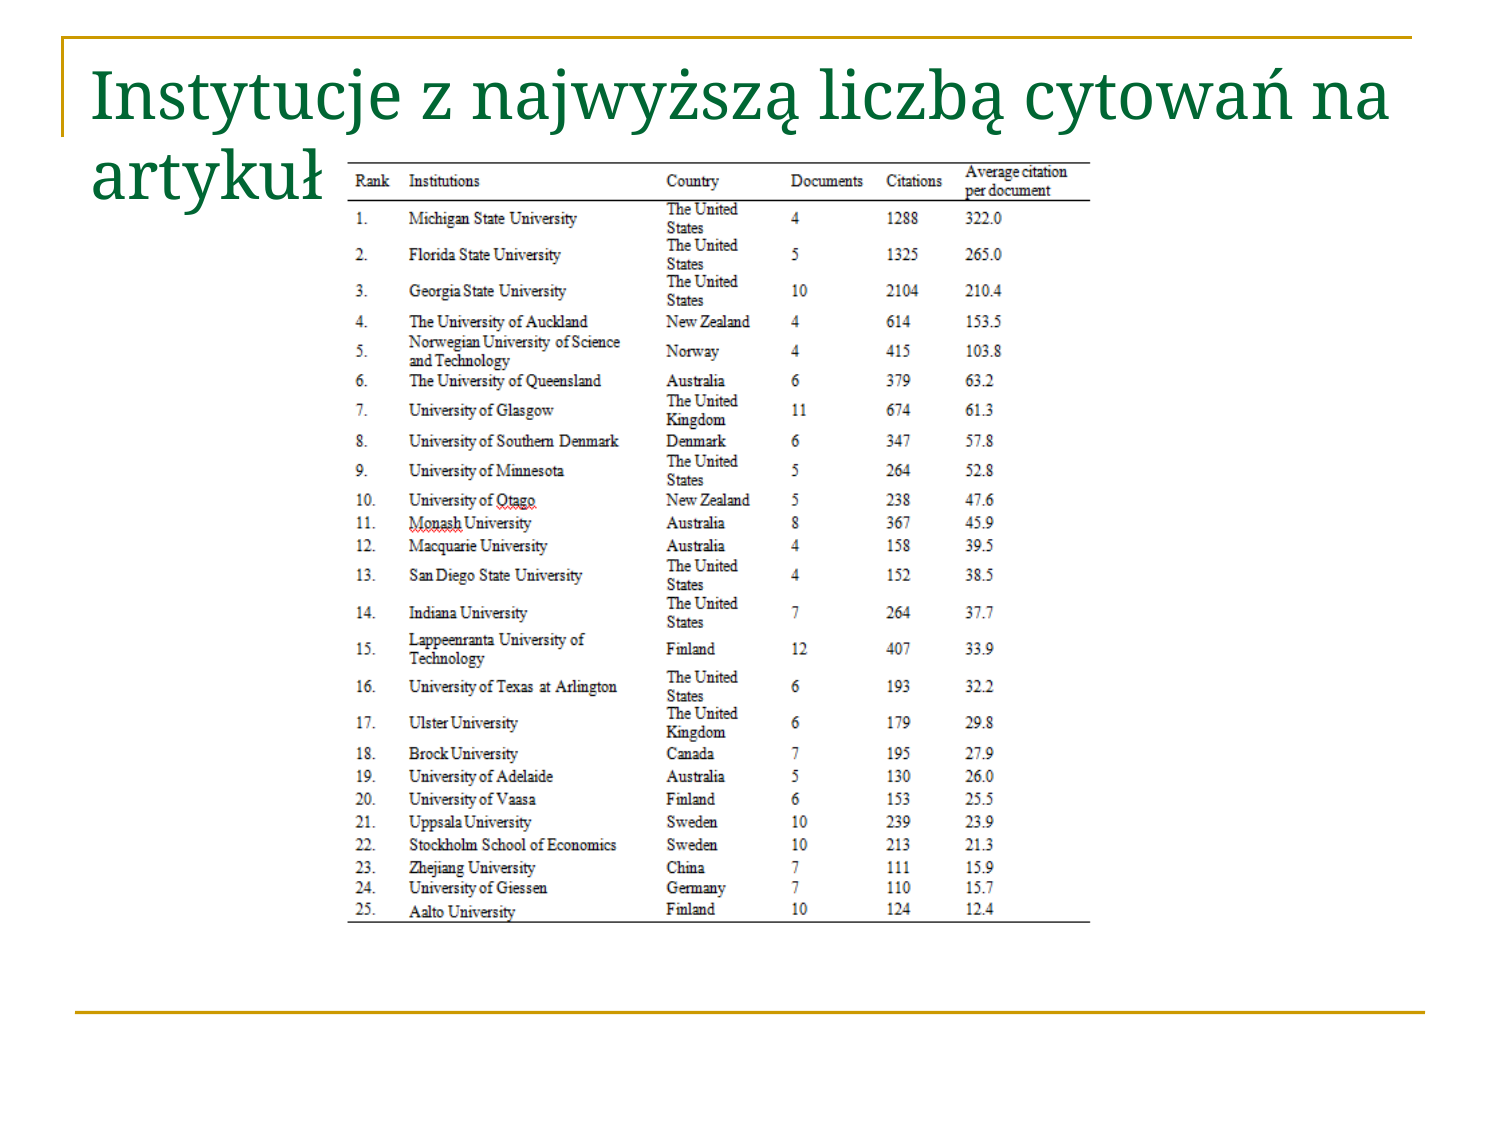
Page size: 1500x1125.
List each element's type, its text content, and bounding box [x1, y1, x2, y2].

title Instytucje z najwyższą liczbą cytowań na artykuł [74, 45, 1426, 233]
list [337, 149, 1106, 931]
